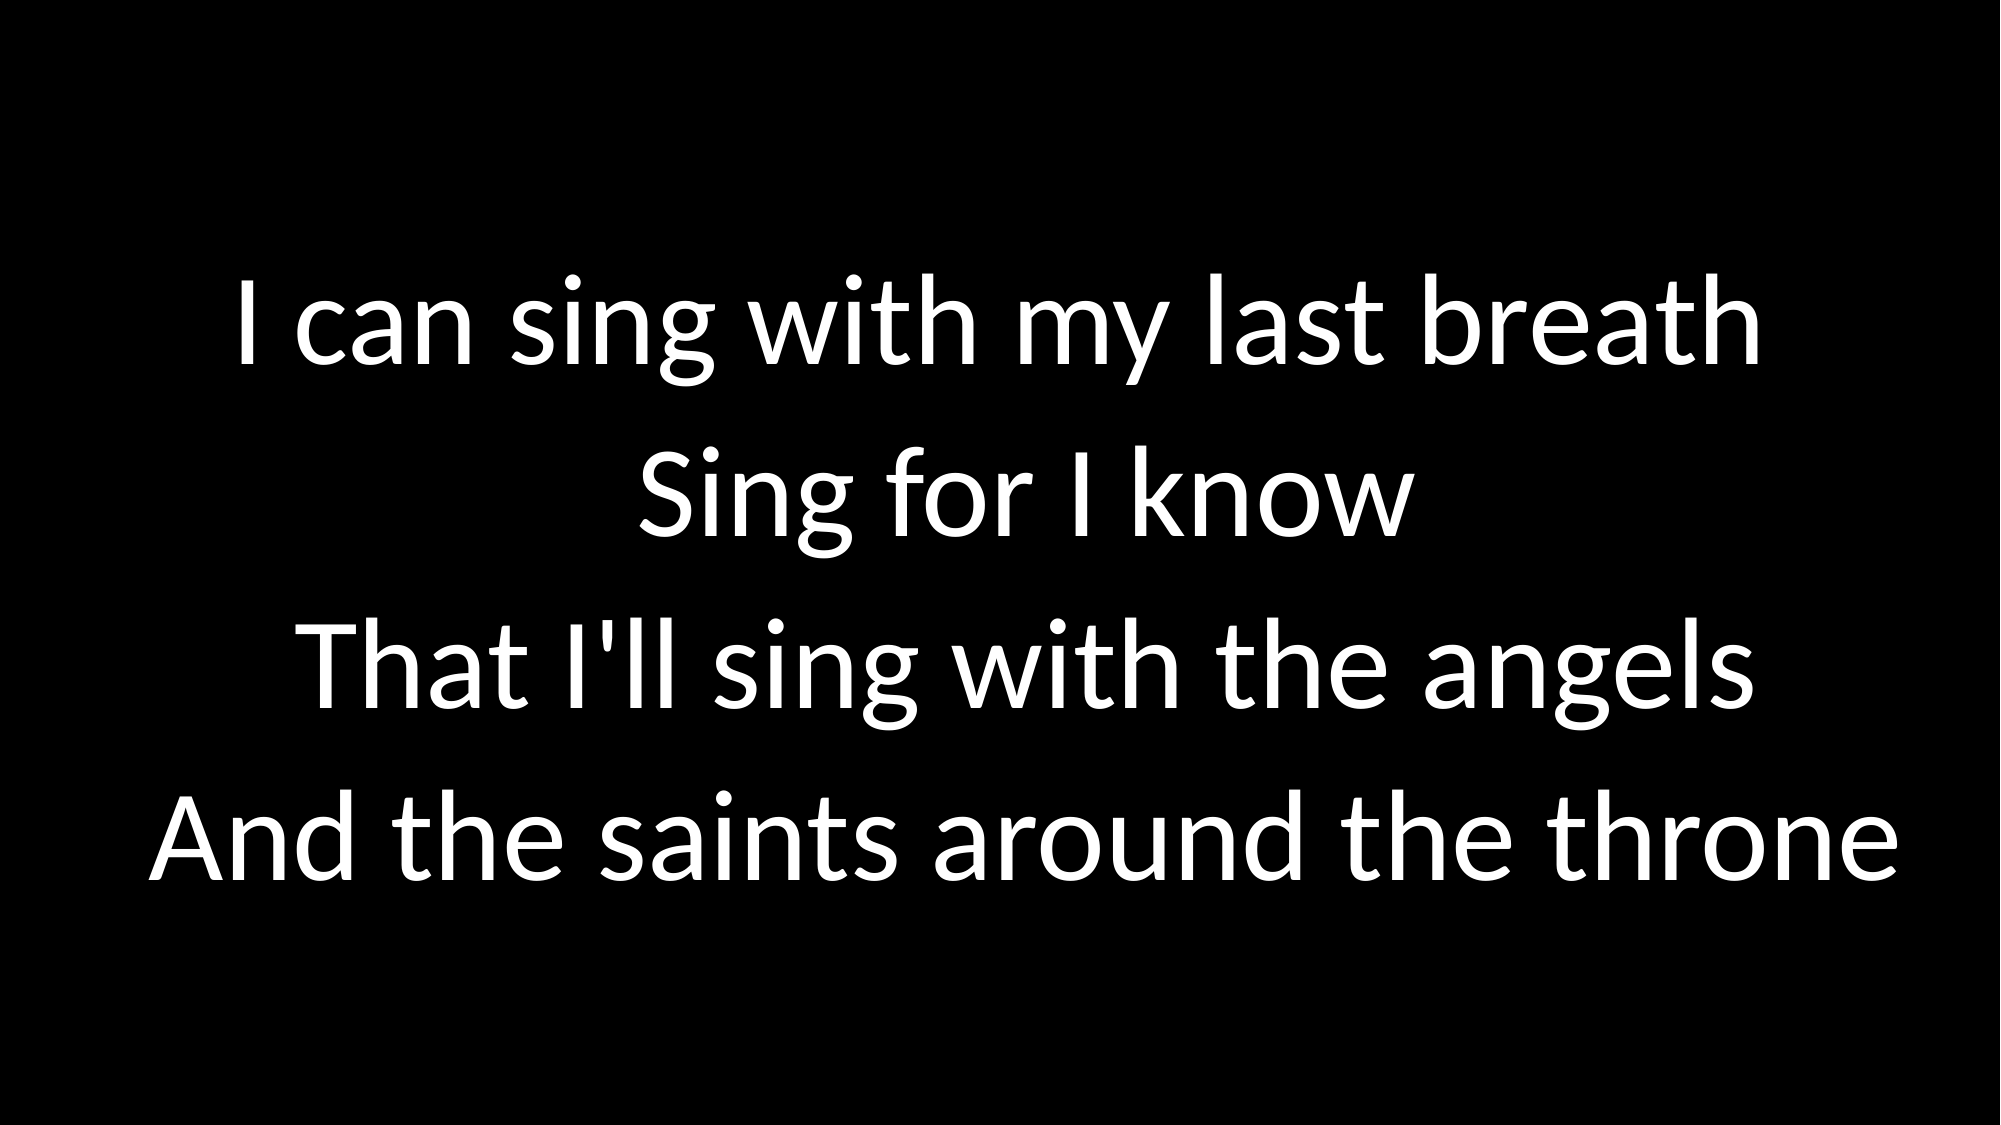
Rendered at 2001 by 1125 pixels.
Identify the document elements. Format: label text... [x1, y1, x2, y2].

list I can sing with my last breath Sing for I know That I'll sing with the angels And the saints around the throne [0, 0, 2000, 1125]
